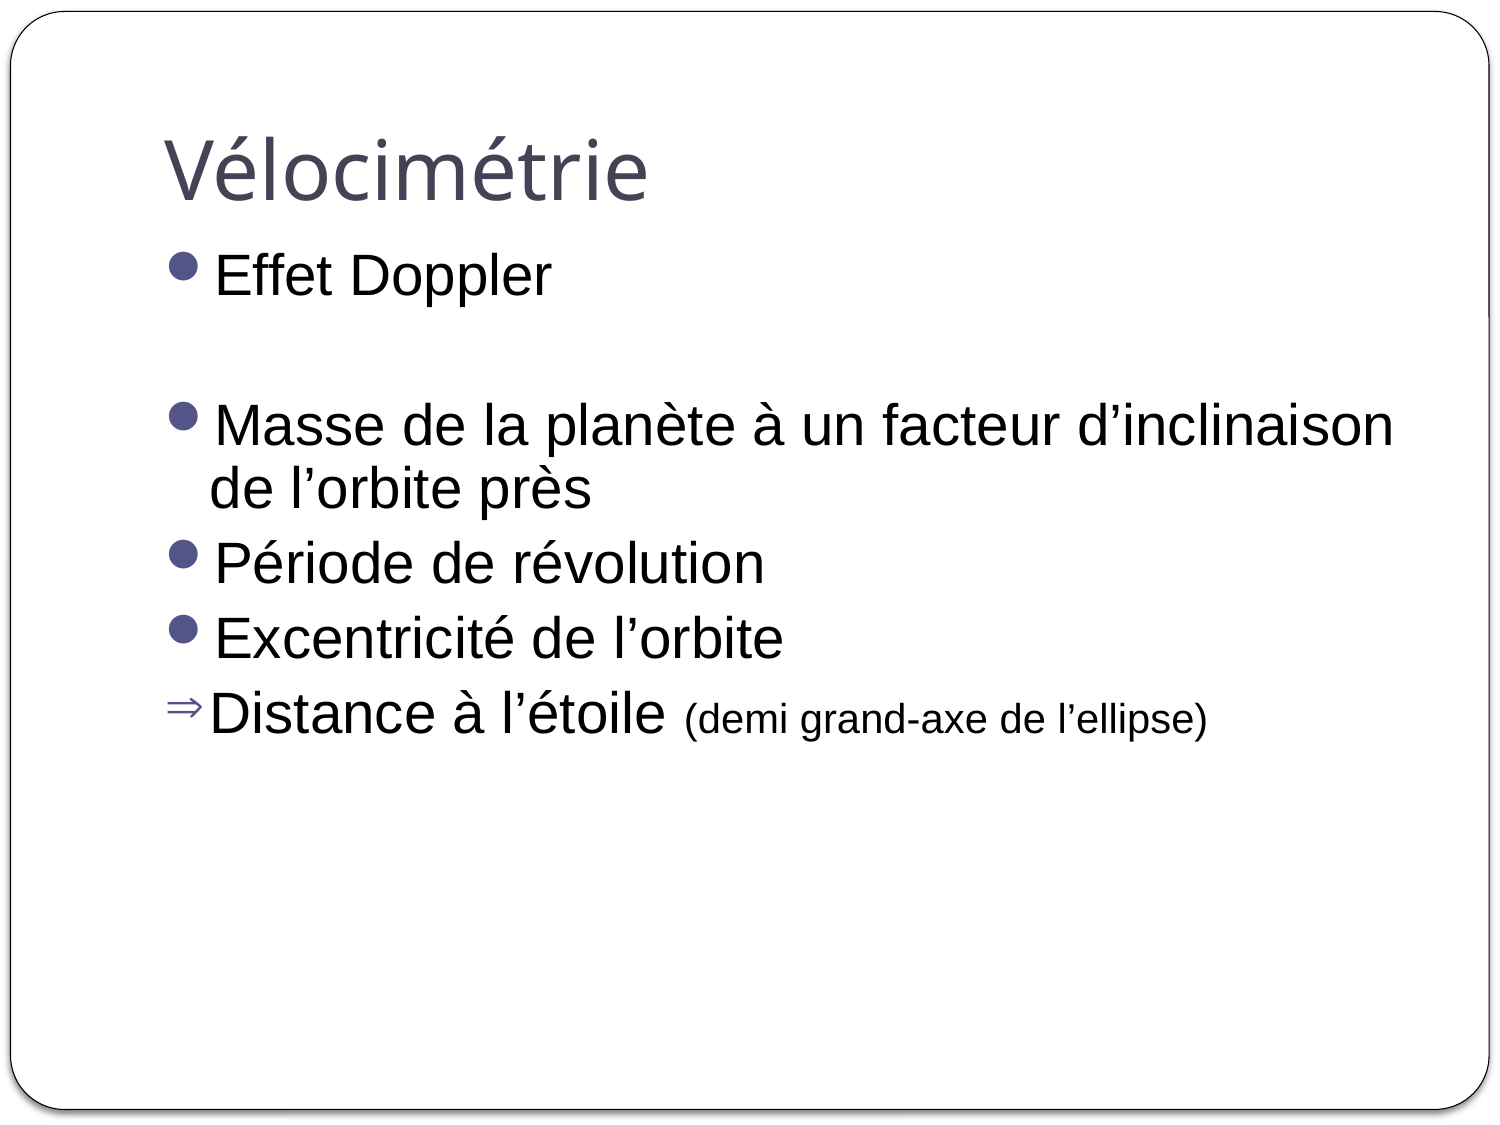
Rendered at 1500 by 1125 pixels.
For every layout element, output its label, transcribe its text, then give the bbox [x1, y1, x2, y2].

list Effet Doppler Masse de la planète à un facteur d’inclinaison de l’orbite près Période de révolution Excentricité de l’orbite Distance à l’étoile (demi grand-axe de l’ellipse) [150, 237, 1425, 988]
title Vélocimétrie [150, 45, 1425, 233]
